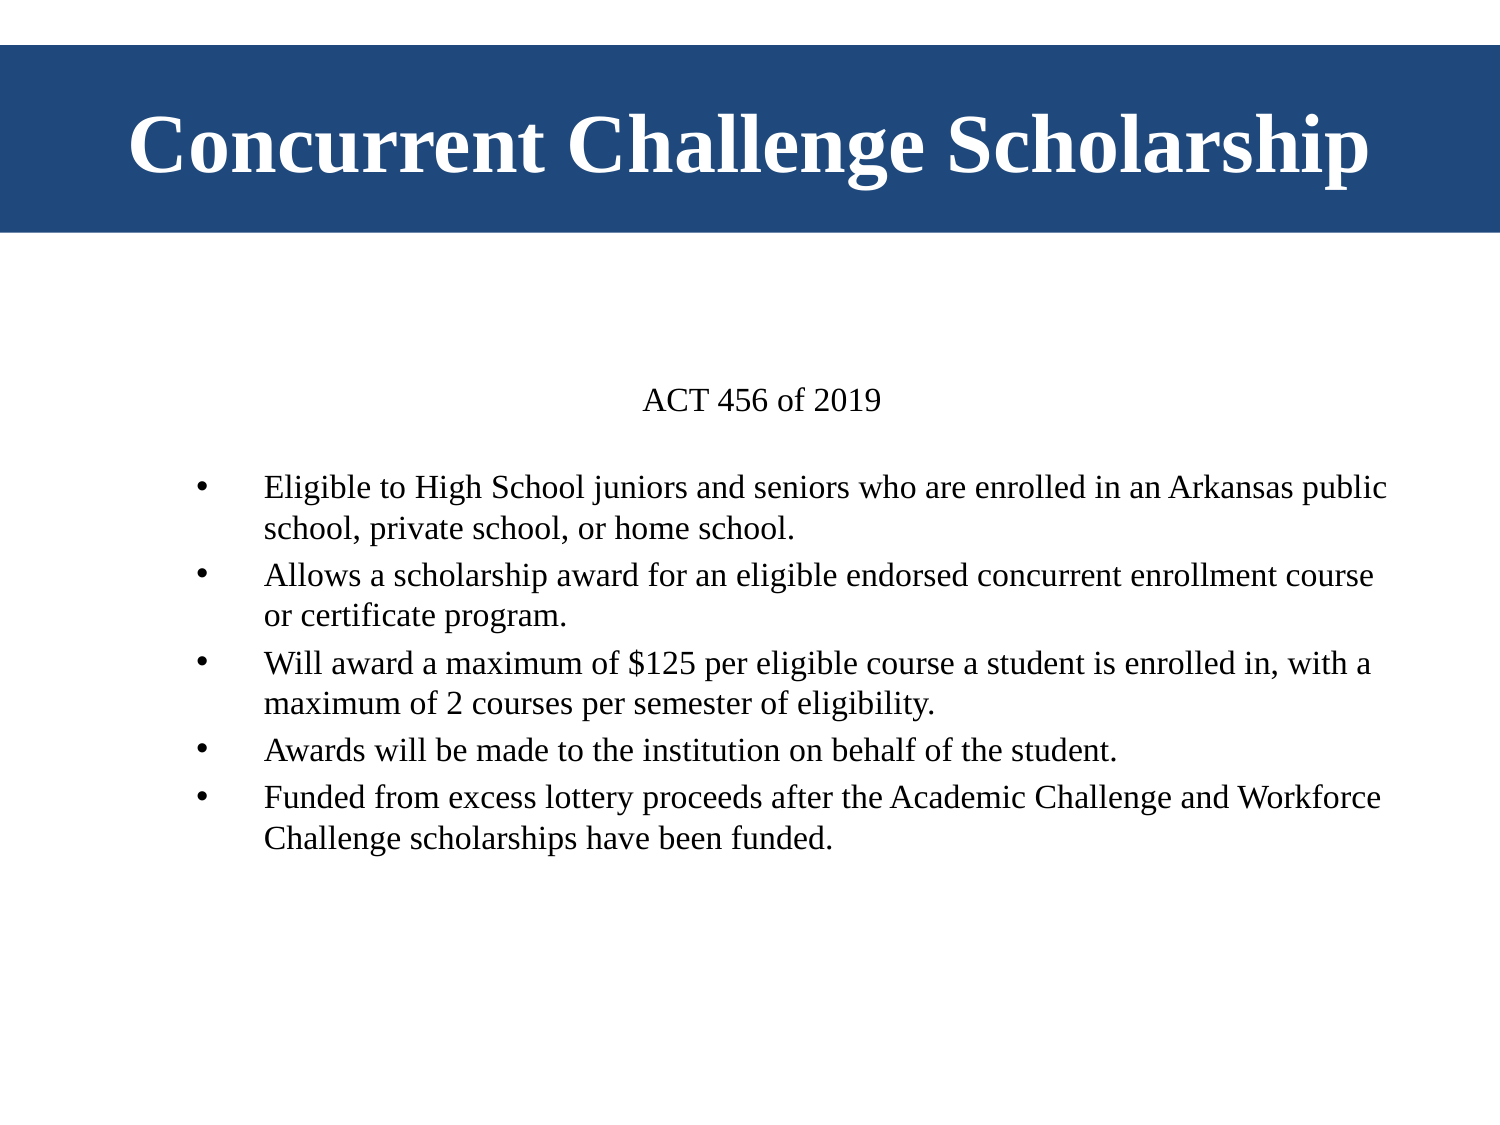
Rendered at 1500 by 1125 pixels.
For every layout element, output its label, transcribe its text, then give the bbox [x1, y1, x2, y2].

title Concurrent Challenge Scholarship [0, 45, 1500, 233]
subtitle ACT 456 of 2019 Eligible to High School juniors and seniors who are enrolled in an Arkansas public school, private school, or home school. Allows a scholarship award for an eligible endorsed concurrent enrollment course or certificate program. Will award a maximum of $125 per eligible course a student is enrolled in, with a maximum of 2 courses per semester of eligibility. Awards will be made to the institution on behalf of the student. Funded from excess lottery proceeds after the Academic Challenge and Workforce Challenge scholarships have been funded. [113, 369, 1410, 866]
